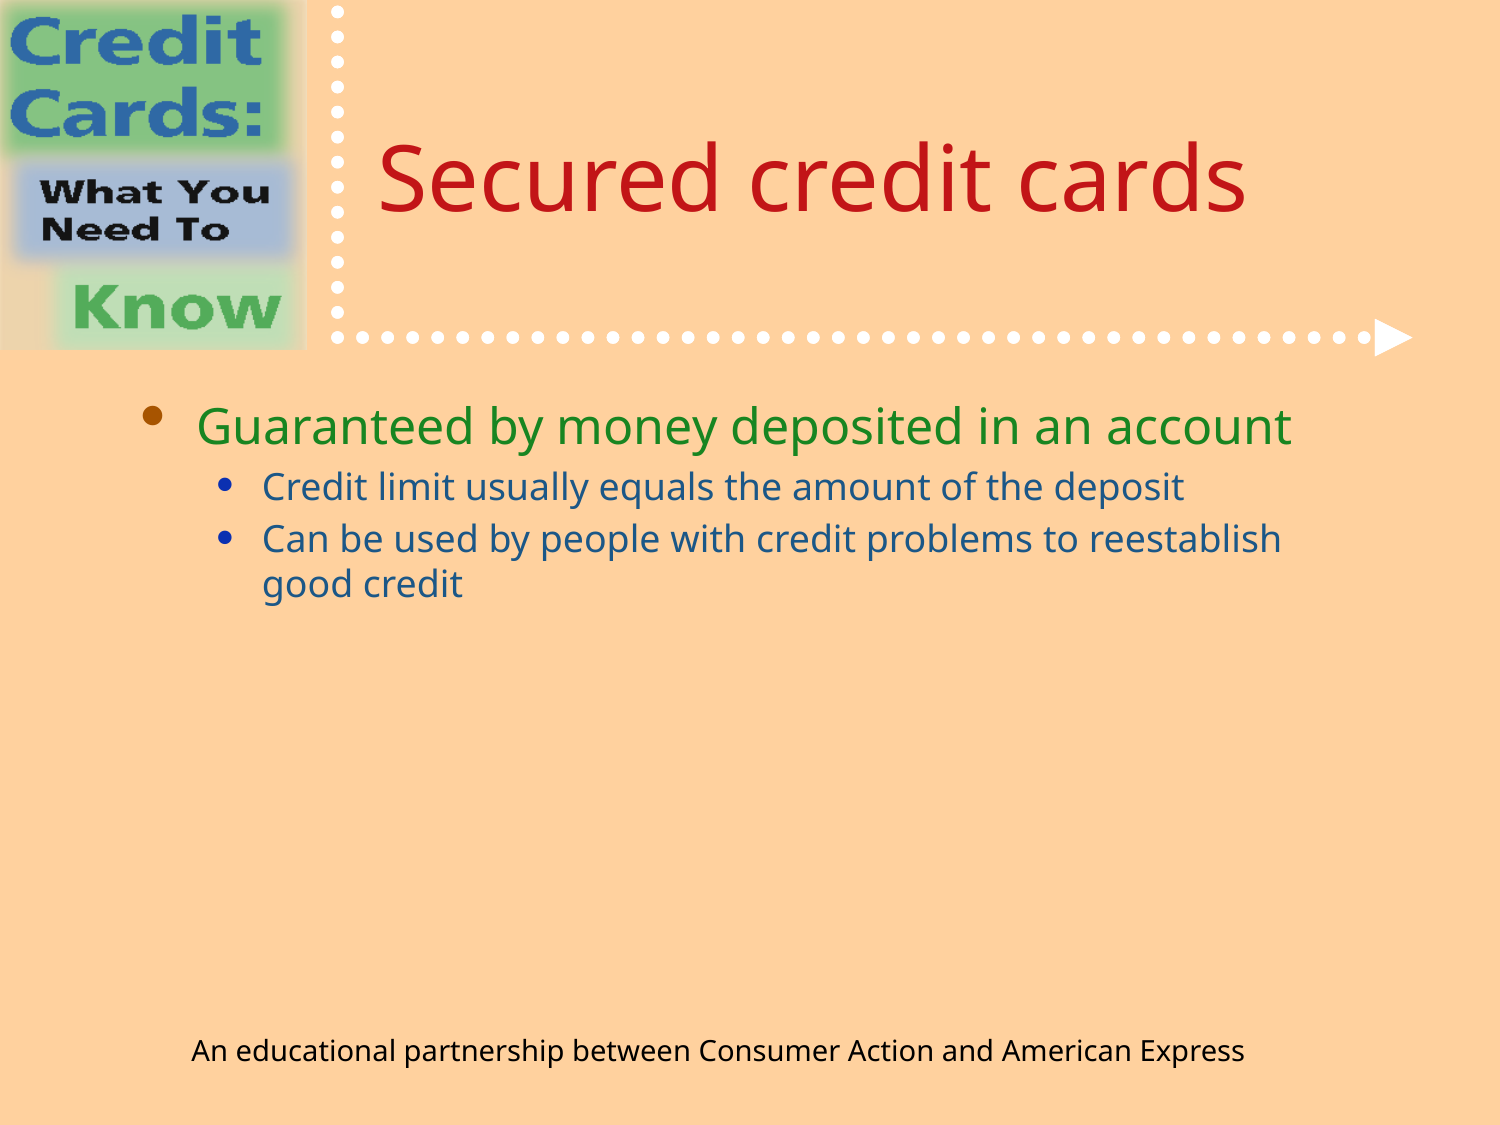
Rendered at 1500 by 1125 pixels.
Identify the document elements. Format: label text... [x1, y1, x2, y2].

list Guaranteed by money deposited in an account Credit limit usually equals the amount of the deposit Can be used by people with credit problems to reestablish good credit [125, 387, 1388, 988]
footer An educational partnership between Consumer Action and American Express [49, 1024, 1388, 1088]
title Secured credit cards [362, 50, 1375, 300]
picture [0, 0, 307, 350]
